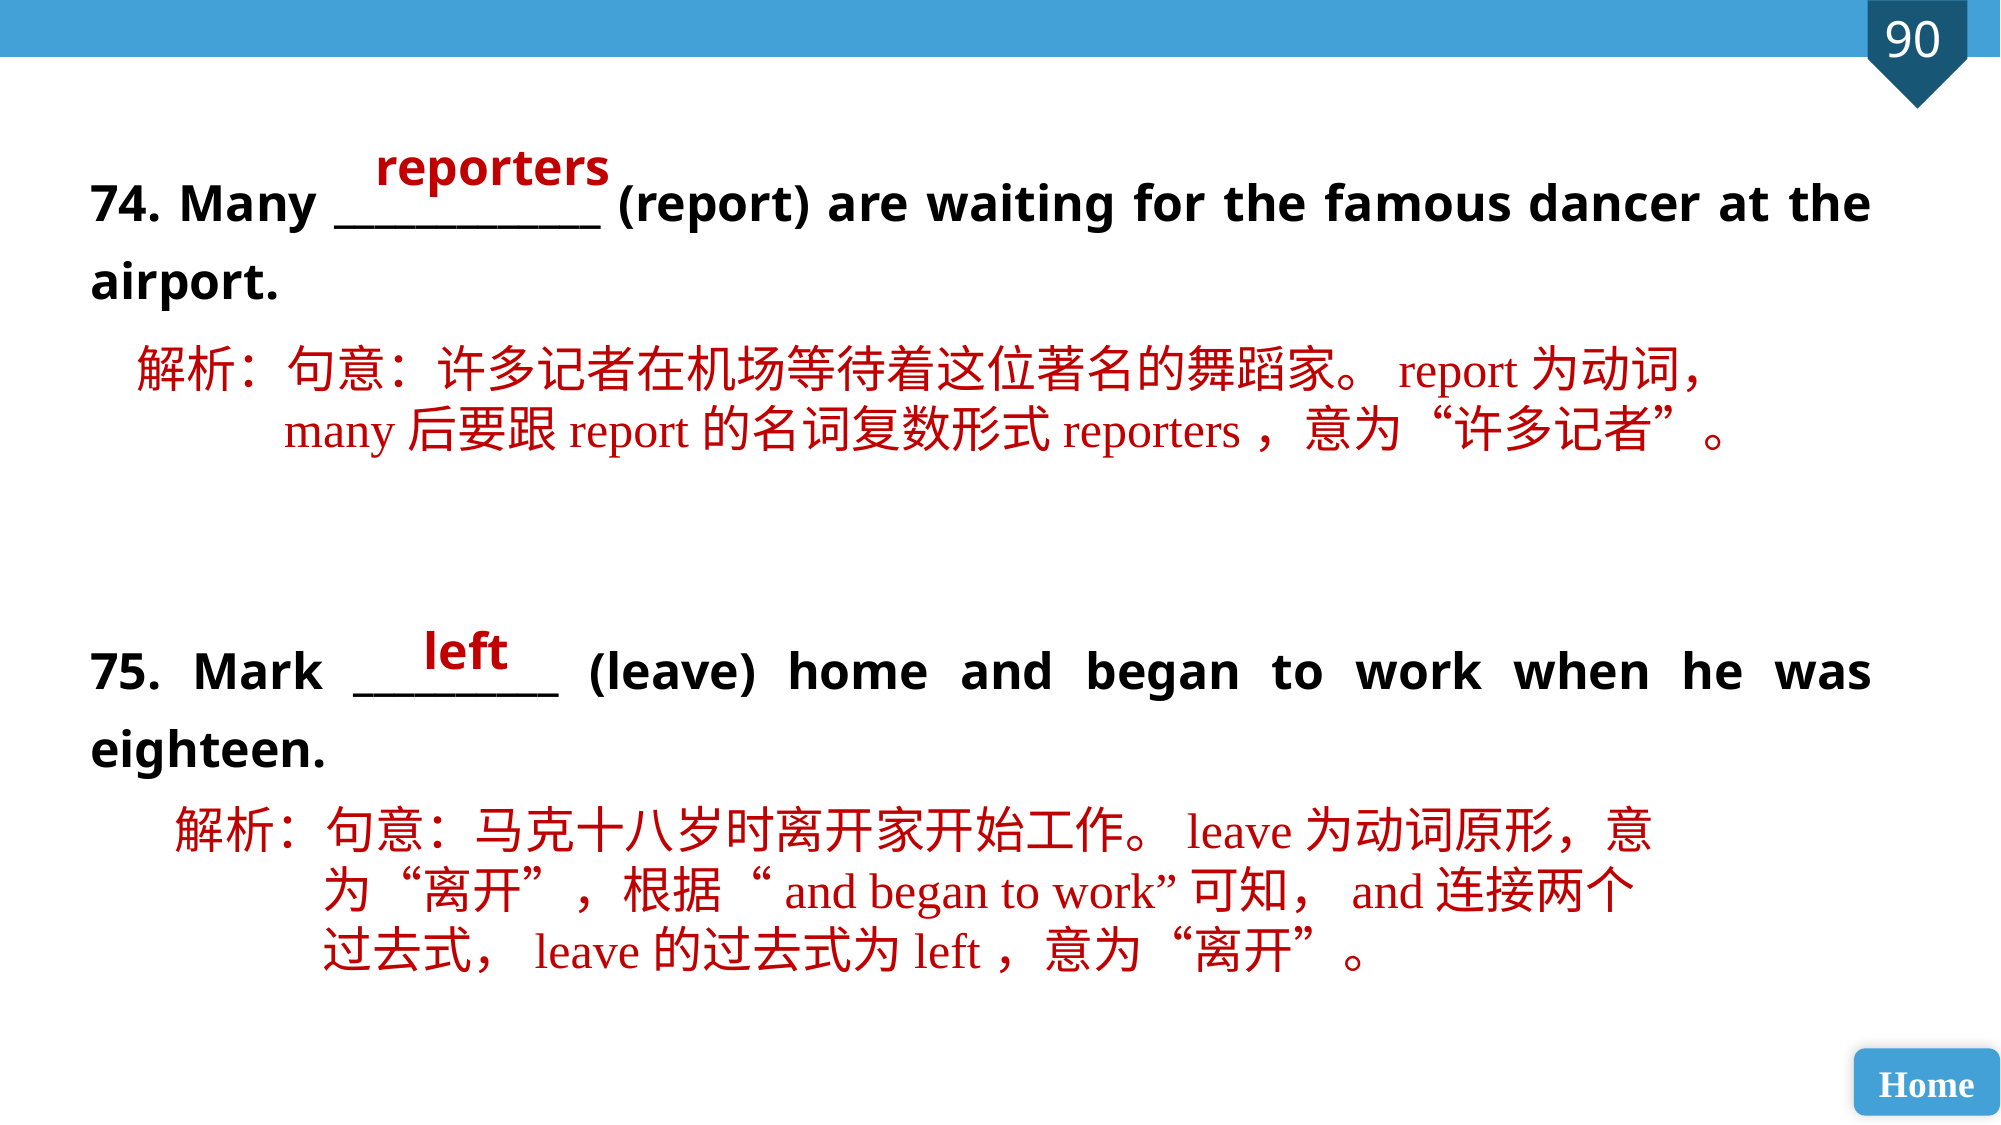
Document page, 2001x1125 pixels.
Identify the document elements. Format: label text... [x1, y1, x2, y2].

text_box 解析：句意：马克十八岁时离开家开始工作。leave为动词原形，意为“离开”，根据“and began to work”可知，and连接两个过去式，leave的过去式为left，意为“离开”。 [160, 790, 1674, 986]
text_box left [408, 612, 683, 687]
text_box reporters [360, 128, 672, 203]
text_box 74. Many _____________ (report) are waiting for the famous dancer at the airport. 75. Mark __________ (leave) home and began to work when he was eighteen. [75, 146, 1888, 785]
text_box 解析：句意：许多记者在机场等待着这位著名的舞蹈家。report为动词，many后要跟report的名词复数形式reporters，意为“许多记者”。 [121, 330, 1783, 466]
